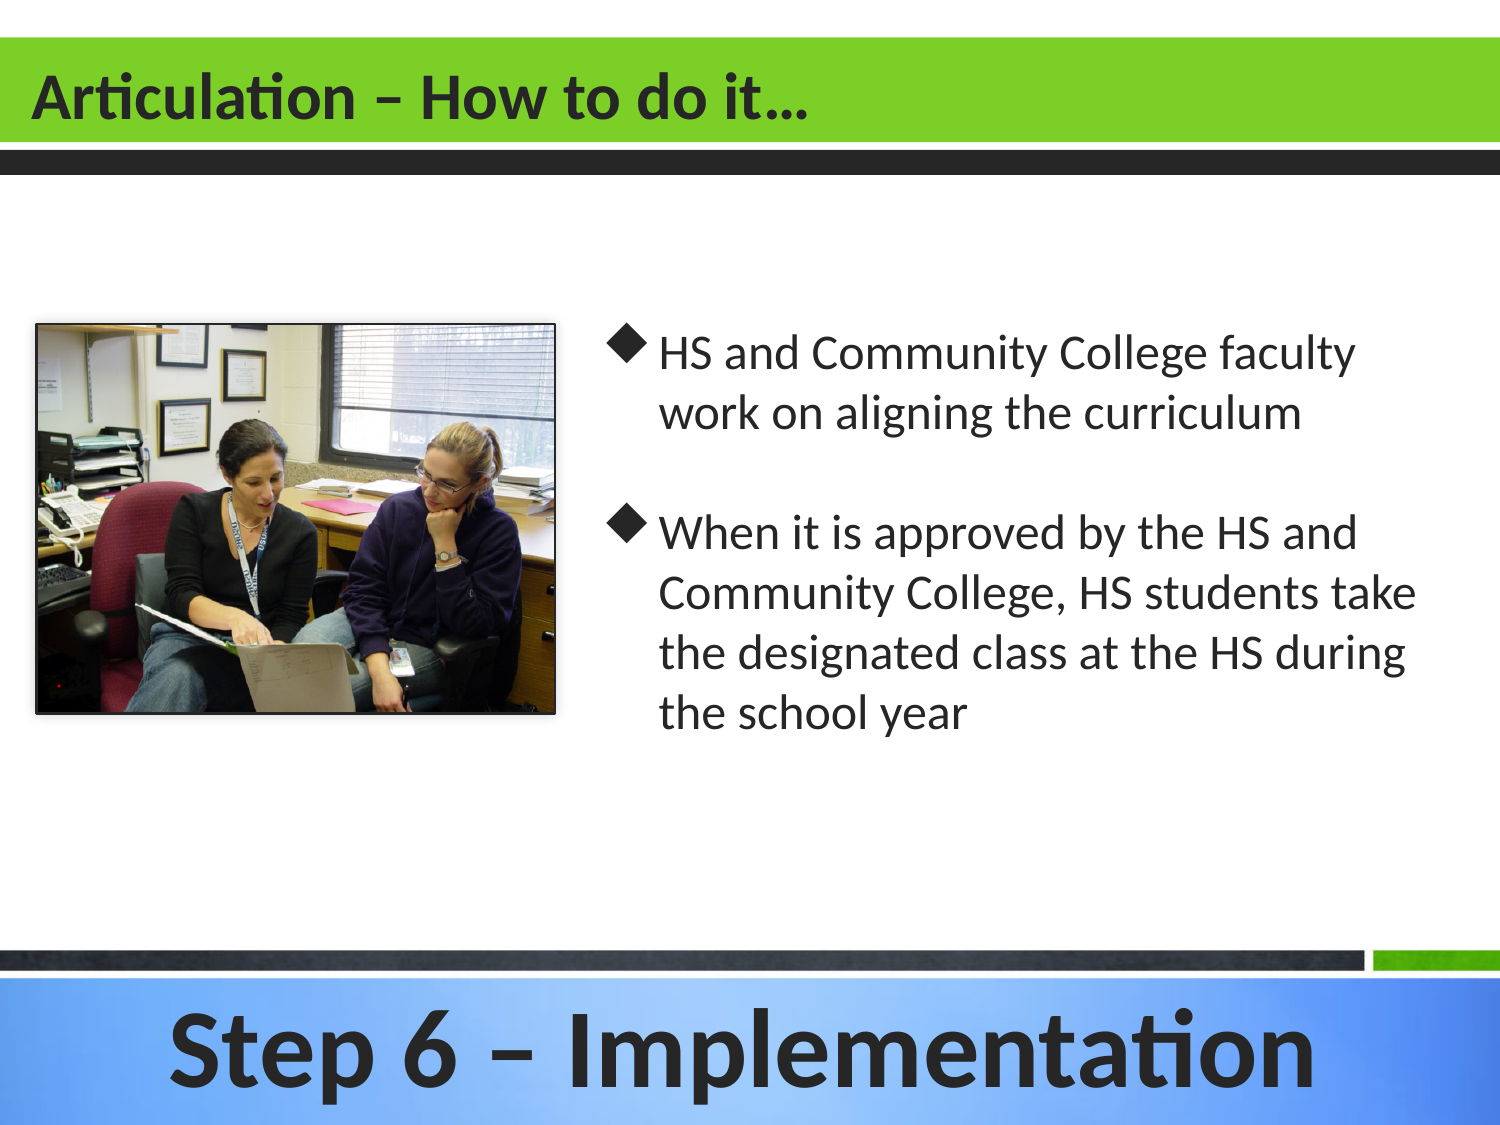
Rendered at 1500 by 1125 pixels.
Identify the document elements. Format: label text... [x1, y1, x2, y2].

title Step 6 – Implementation [125, 975, 1363, 1125]
picture [0, 175, 1500, 1125]
text_box [0, 149, 1500, 175]
text_box Articulation – How to do it… [0, 37, 1500, 143]
picture [0, 143, 1500, 149]
picture [0, 0, 1500, 37]
text_box HS and Community College faculty work on aligning the curriculum When it is approved by the HS and Community College, HS students take the designated class at the HS during the school year [587, 312, 1456, 748]
